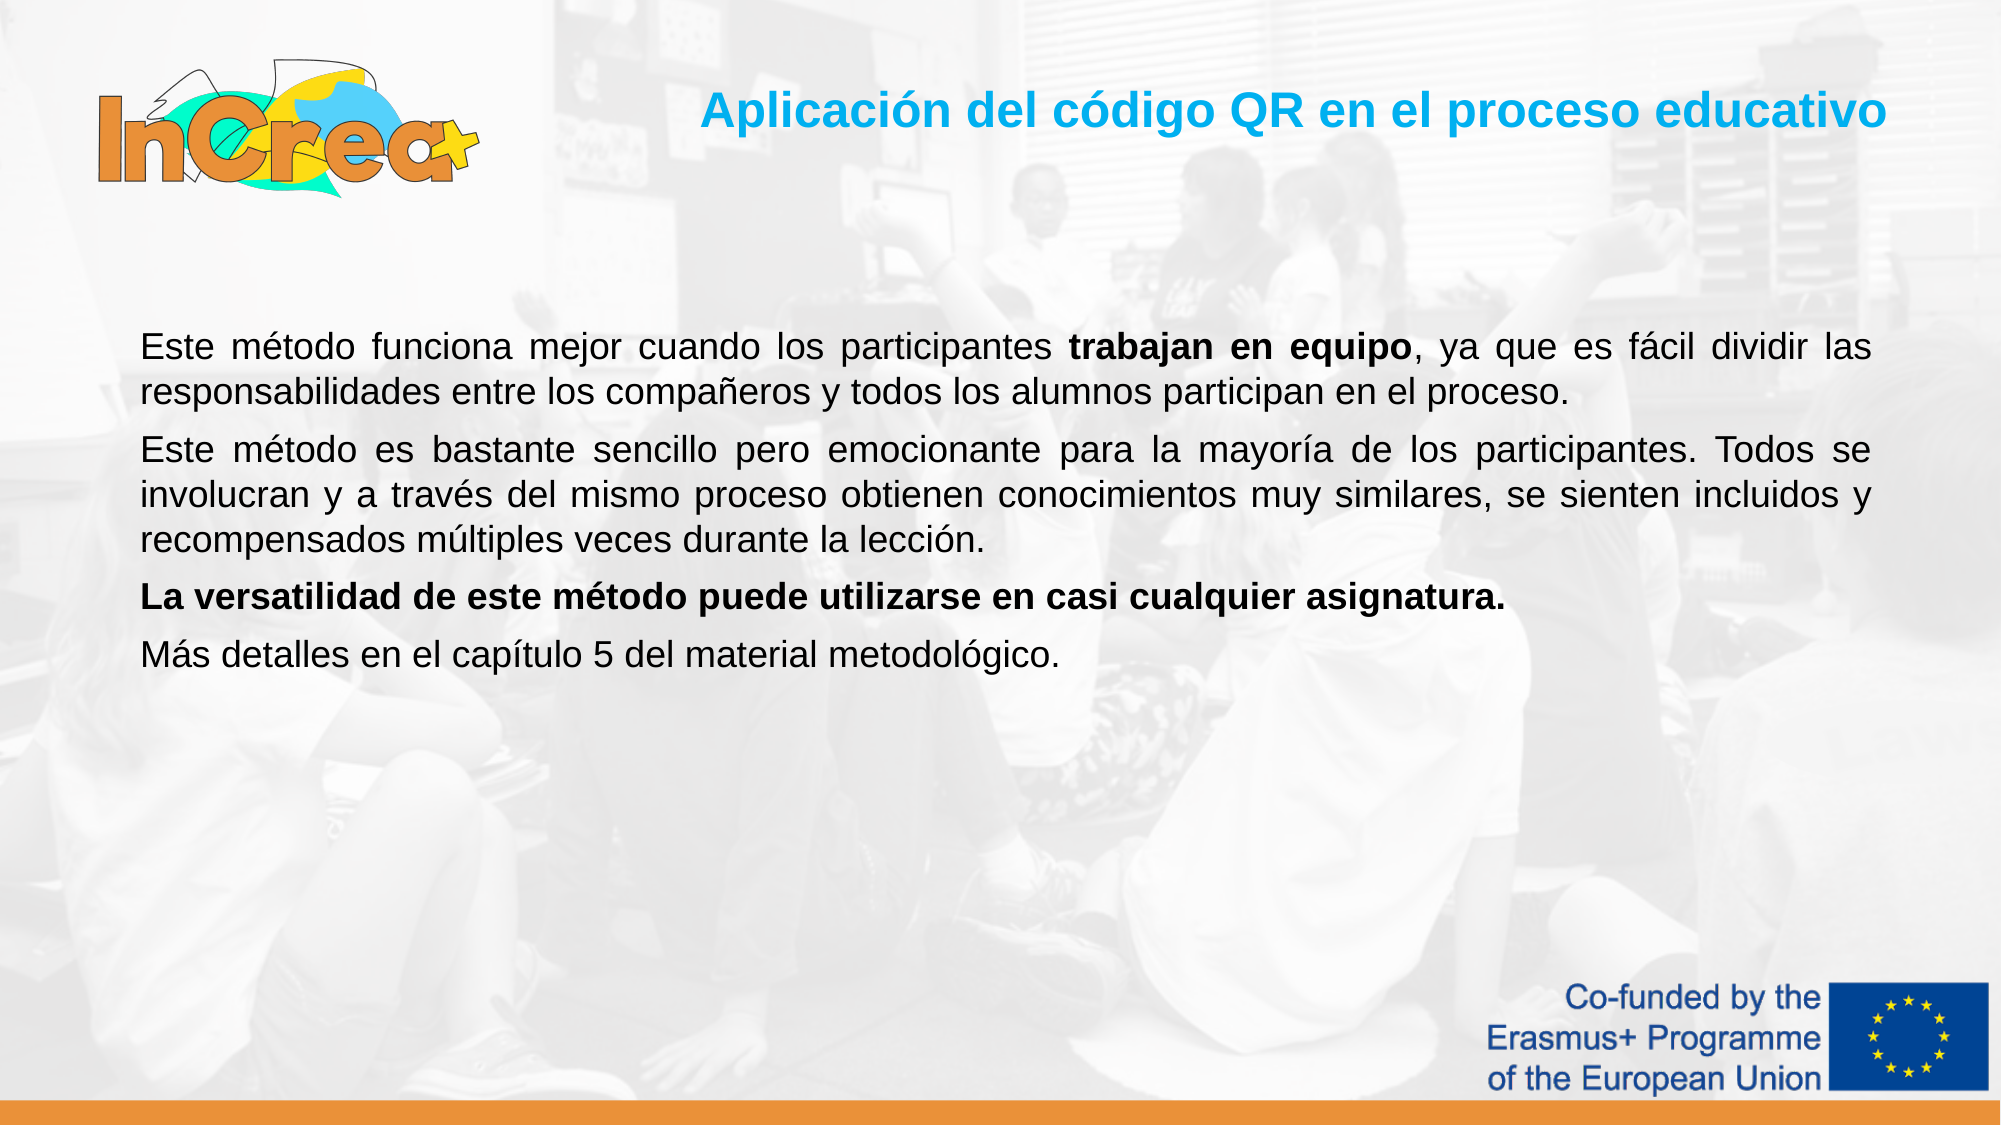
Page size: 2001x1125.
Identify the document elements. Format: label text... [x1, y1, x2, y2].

picture [93, 52, 482, 203]
text_box Aplicación del código QR en el proceso educativo [478, 76, 1904, 215]
text_box Este método funciona mejor cuando los participantes trabajan en equipo, ya que es fácil dividir las responsabilidades entre los compañeros y todos los alumnos participan en el proceso. Este método es bastante sencillo pero emocionante para la mayoría de los participantes. Todos se involucran y a través del mismo proceso obtienen conocimientos muy similares, se sienten incluidos y recompensados múltiples veces durante la lección. La versatilidad de este método puede utilizarse en casi cualquier asignatura. Más detalles en el capítulo 5 del material metodológico. [124, 314, 1888, 416]
picture [1472, 979, 2000, 1101]
